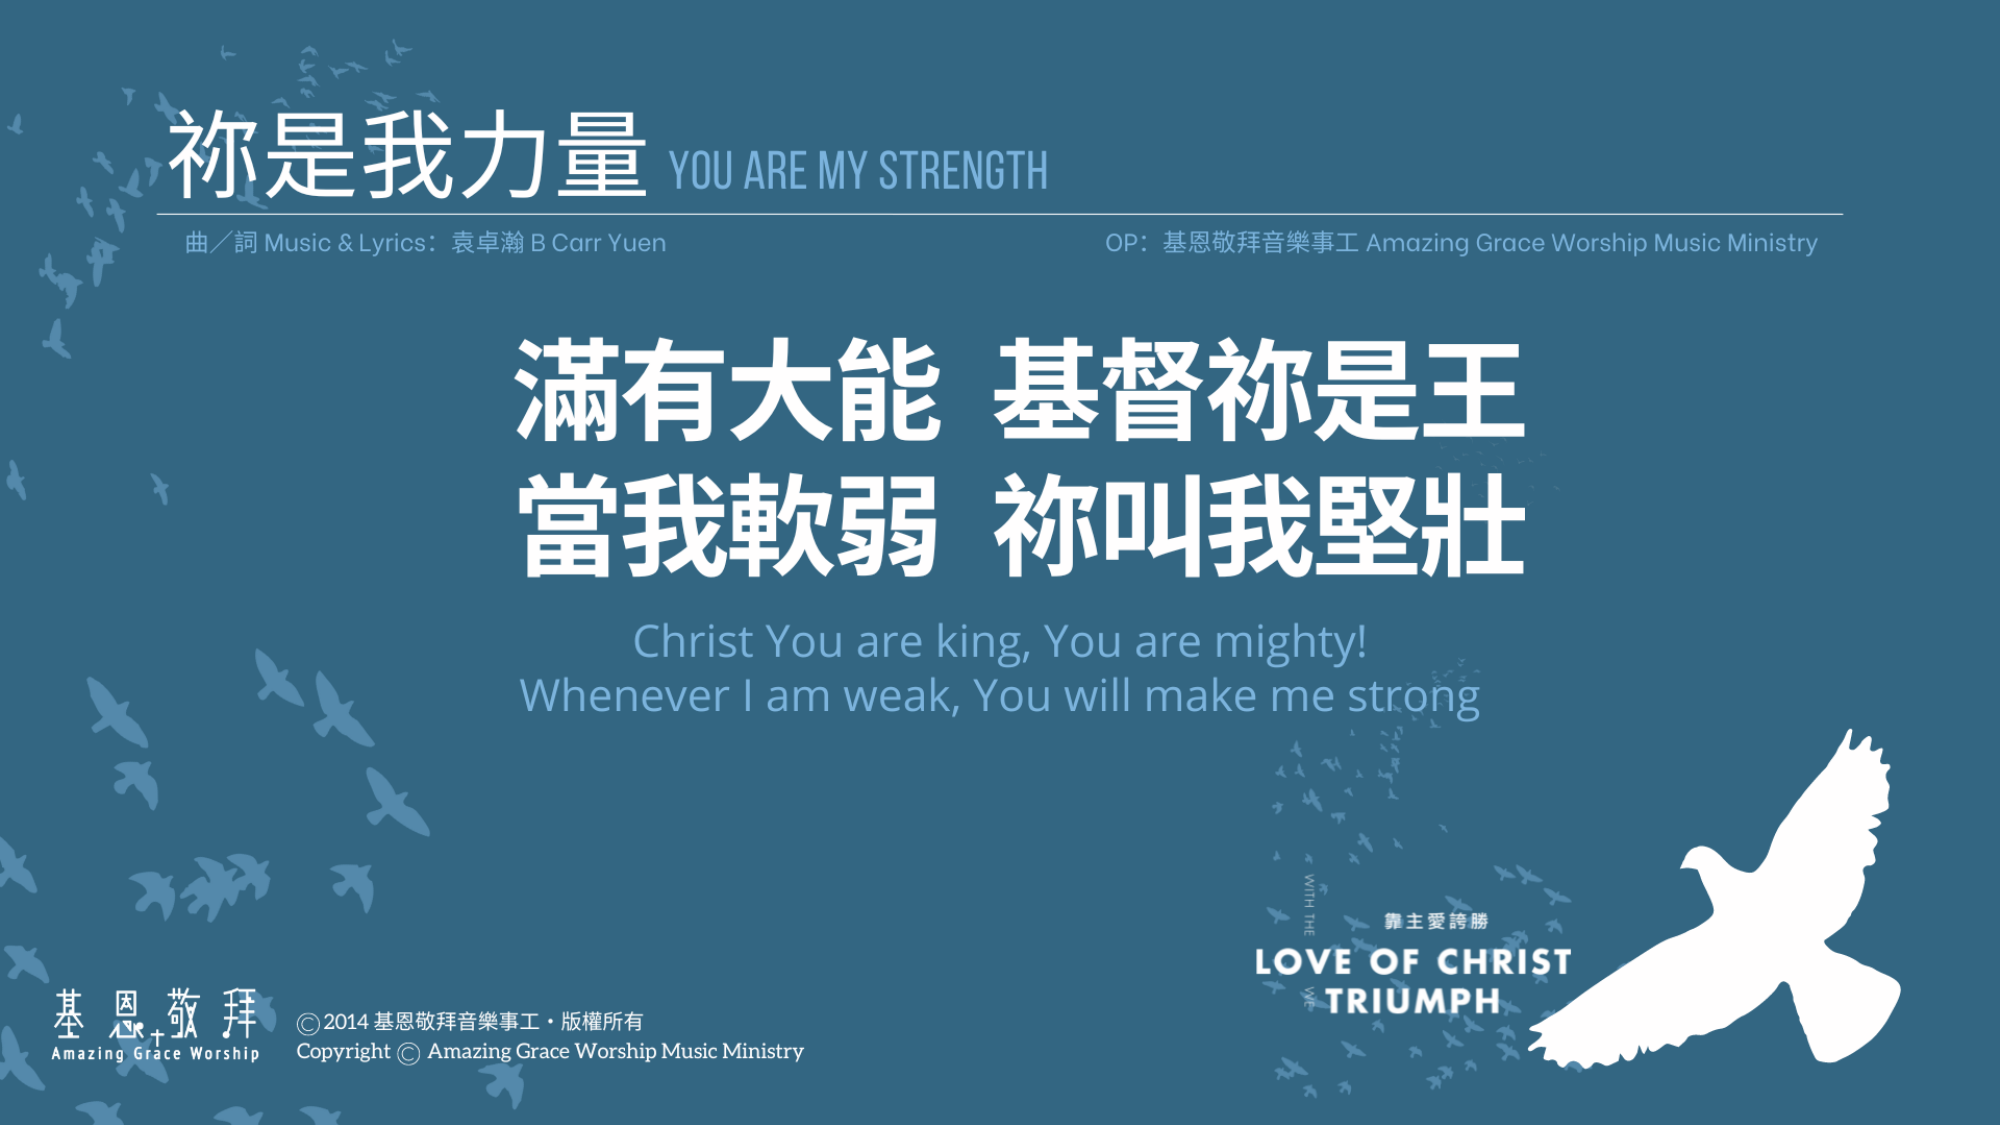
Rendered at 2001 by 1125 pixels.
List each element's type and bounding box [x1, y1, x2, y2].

list [0, 0, 2000, 1125]
